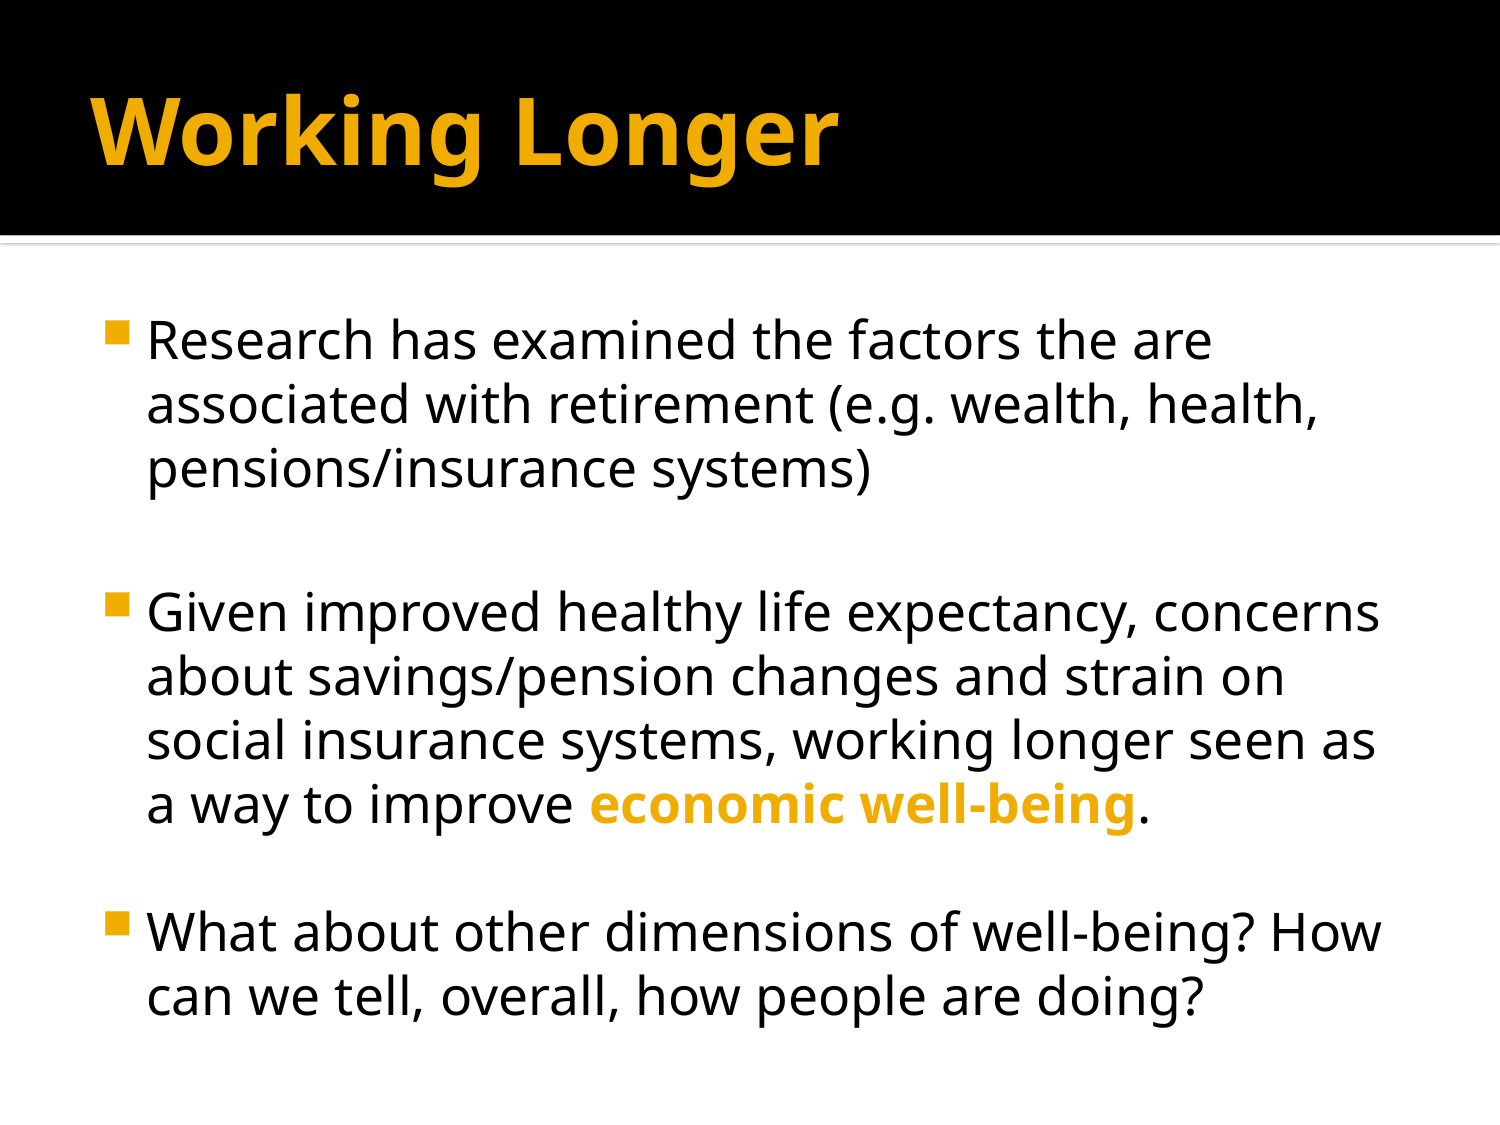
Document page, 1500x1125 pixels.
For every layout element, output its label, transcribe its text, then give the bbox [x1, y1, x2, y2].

list Research has examined the factors the are associated with retirement (e.g. wealth, health, pensions/insurance systems) Given improved healthy life expectancy, concerns about savings/pension changes and strain on social insurance systems, working longer seen as a way to improve economic well-being. What about other dimensions of well-being? How can we tell, overall, how people are doing? [75, 291, 1425, 1050]
title Working Longer [75, 25, 1425, 231]
